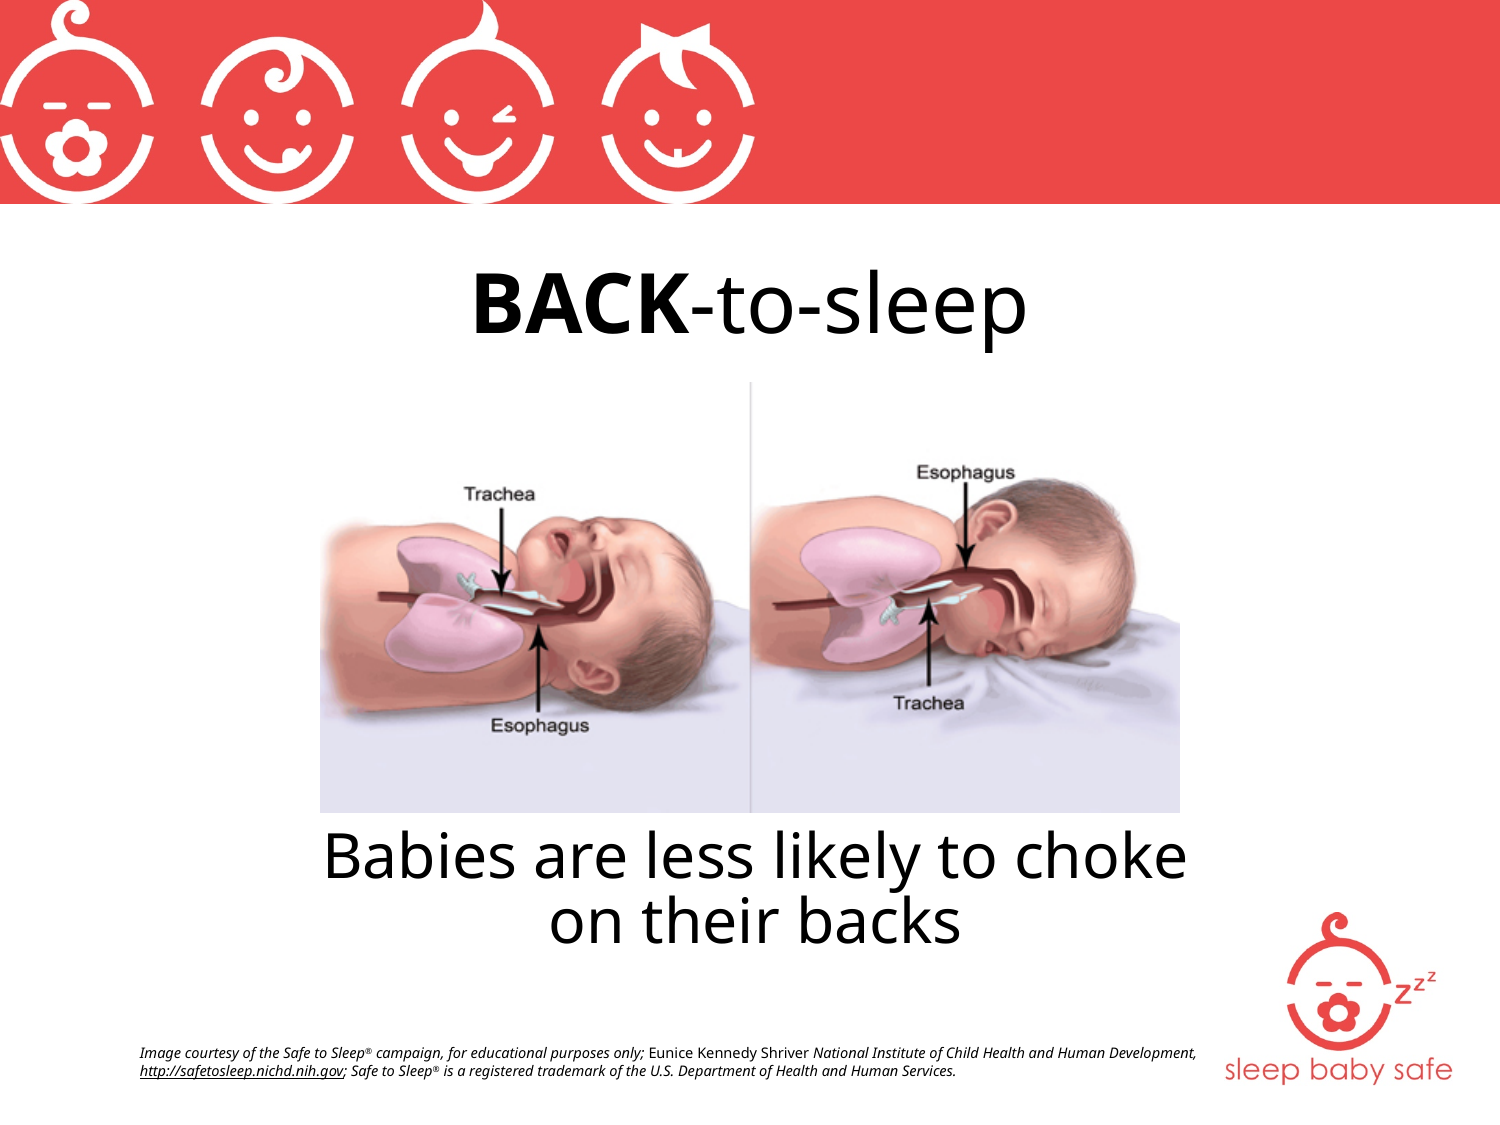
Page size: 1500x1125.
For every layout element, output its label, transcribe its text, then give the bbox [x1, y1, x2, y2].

title BACK-to-sleep [75, 237, 1425, 363]
picture [0, 0, 1500, 204]
list Babies are less likely to choke on their backs [75, 387, 1438, 1038]
picture [319, 382, 1180, 813]
text_box Image courtesy of the Safe to Sleep® campaign, for educational purposes only; Eunice Kennedy Shriver National Institute of Child Health and Human Development, http://safetosleep.nichd.nih.gov; Safe to Sleep® is a registered trademark of the U.S. Department of Health and Human Services. [125, 1036, 1375, 1087]
picture [1375, 912, 1453, 1086]
